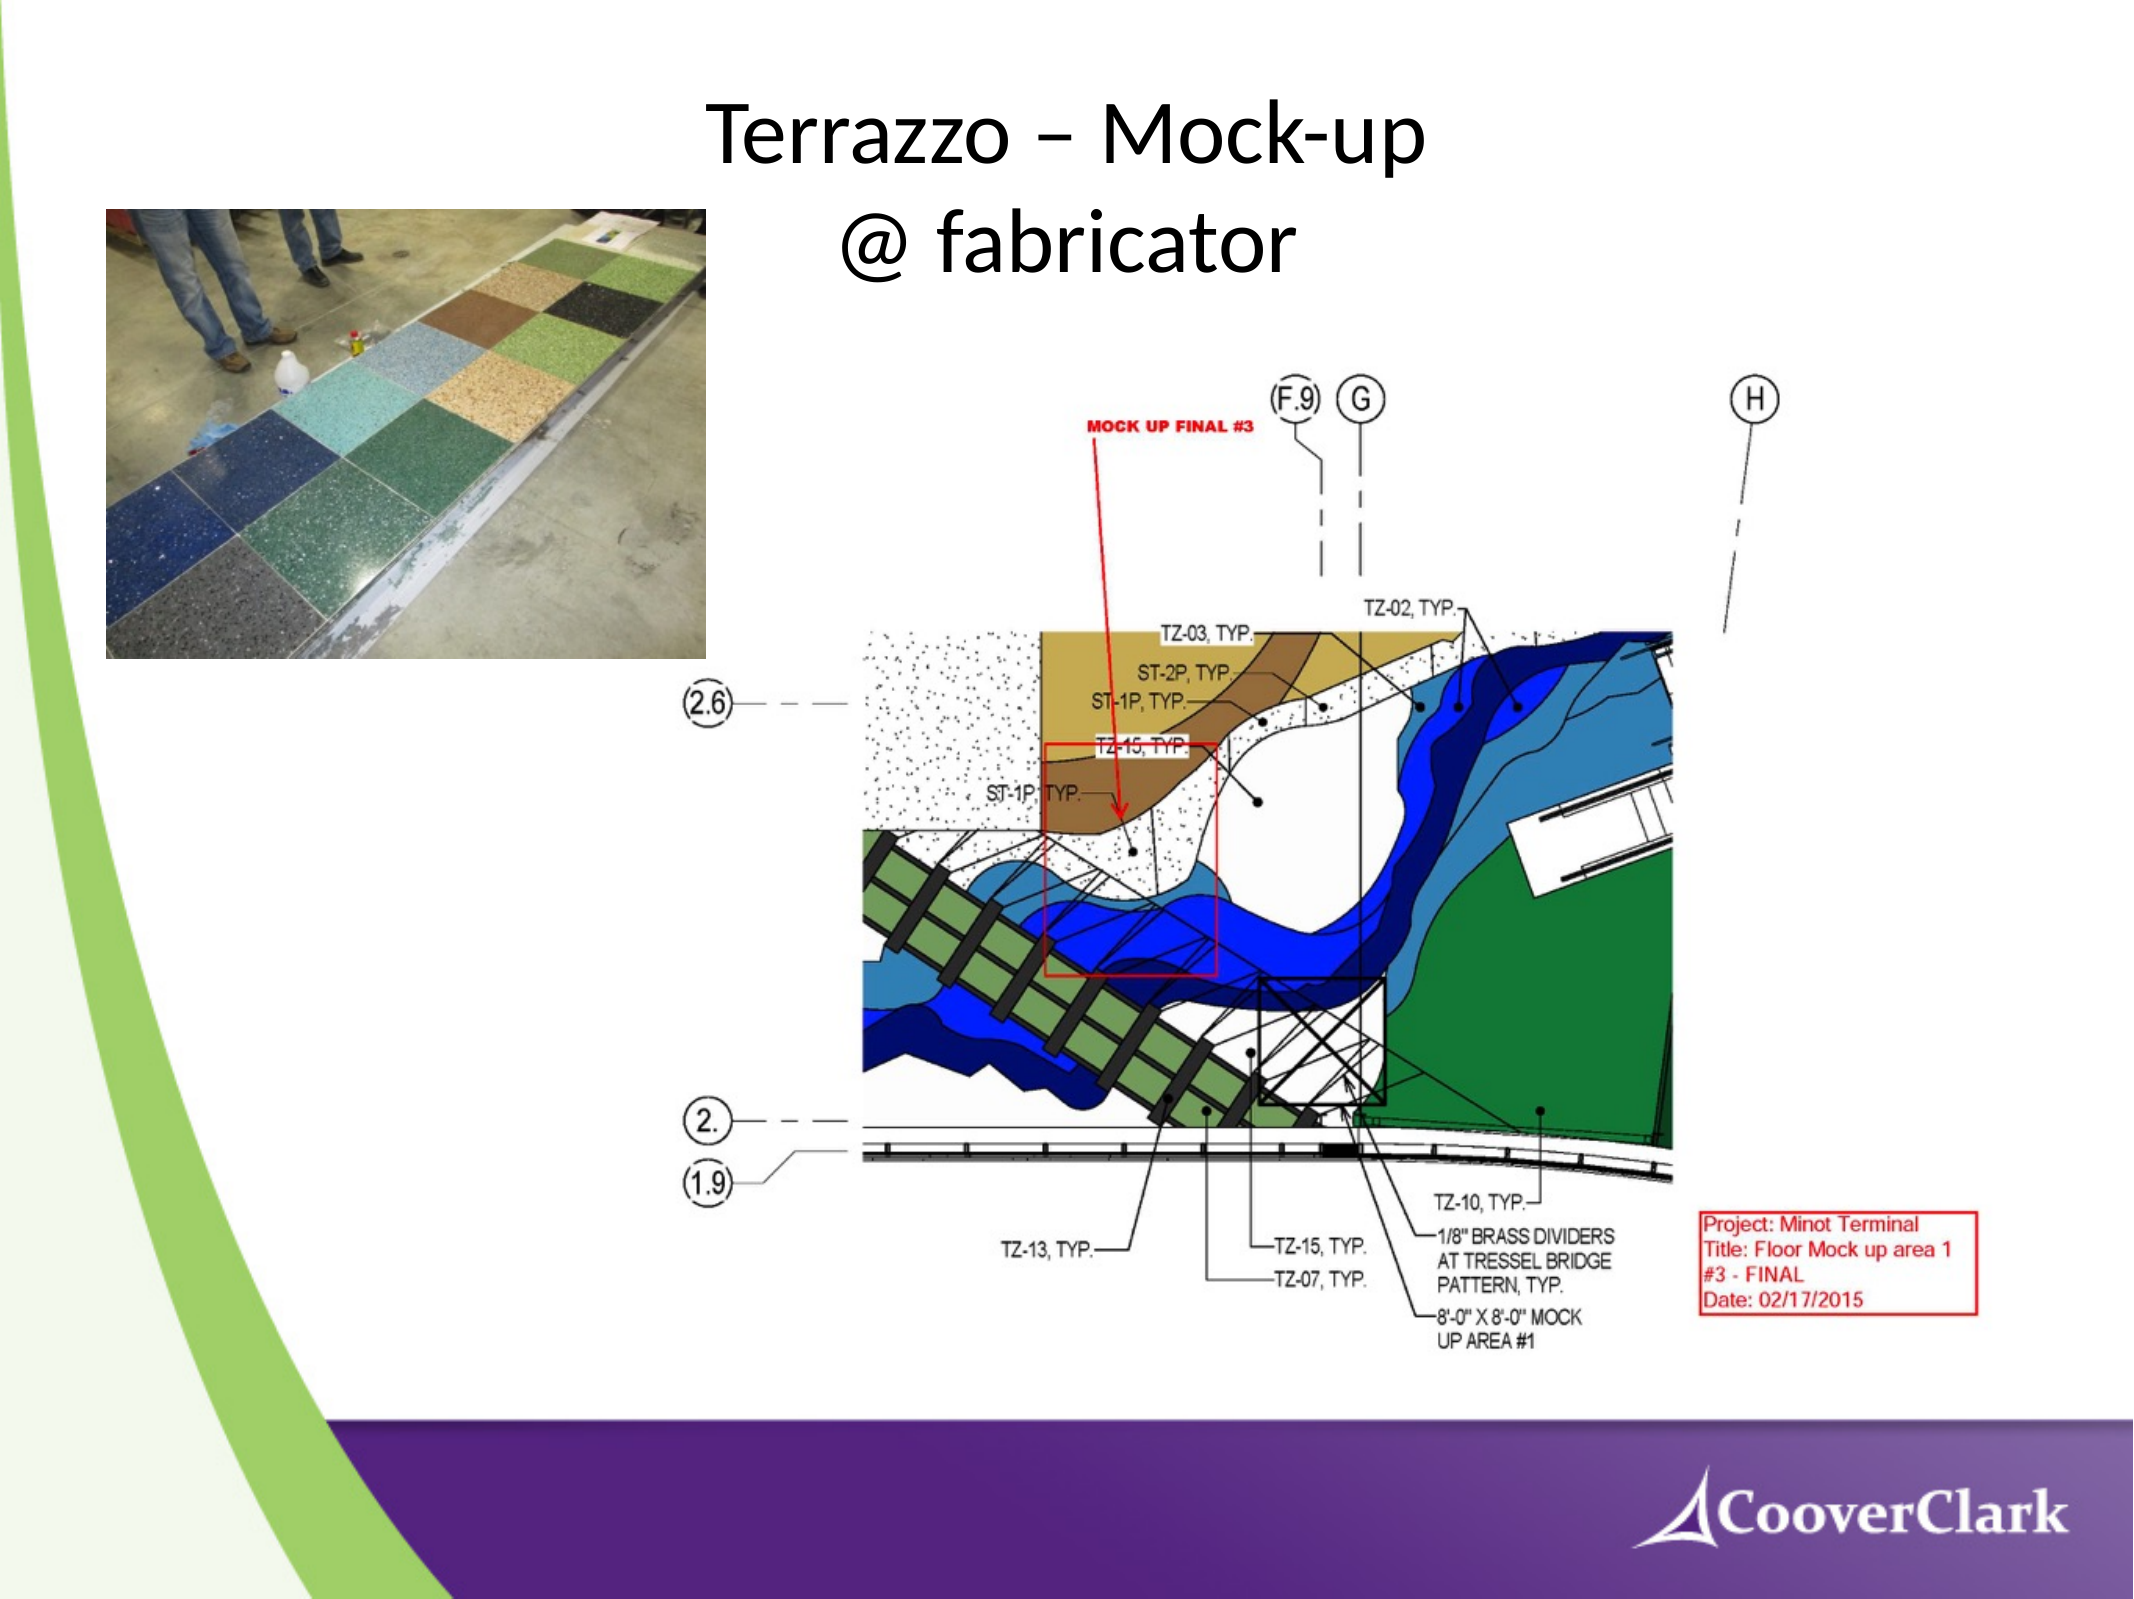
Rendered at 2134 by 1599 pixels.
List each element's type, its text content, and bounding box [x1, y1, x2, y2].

picture [0, 0, 2133, 1599]
title Terrazzo – Mock-up @ fabricator [106, 64, 2027, 330]
